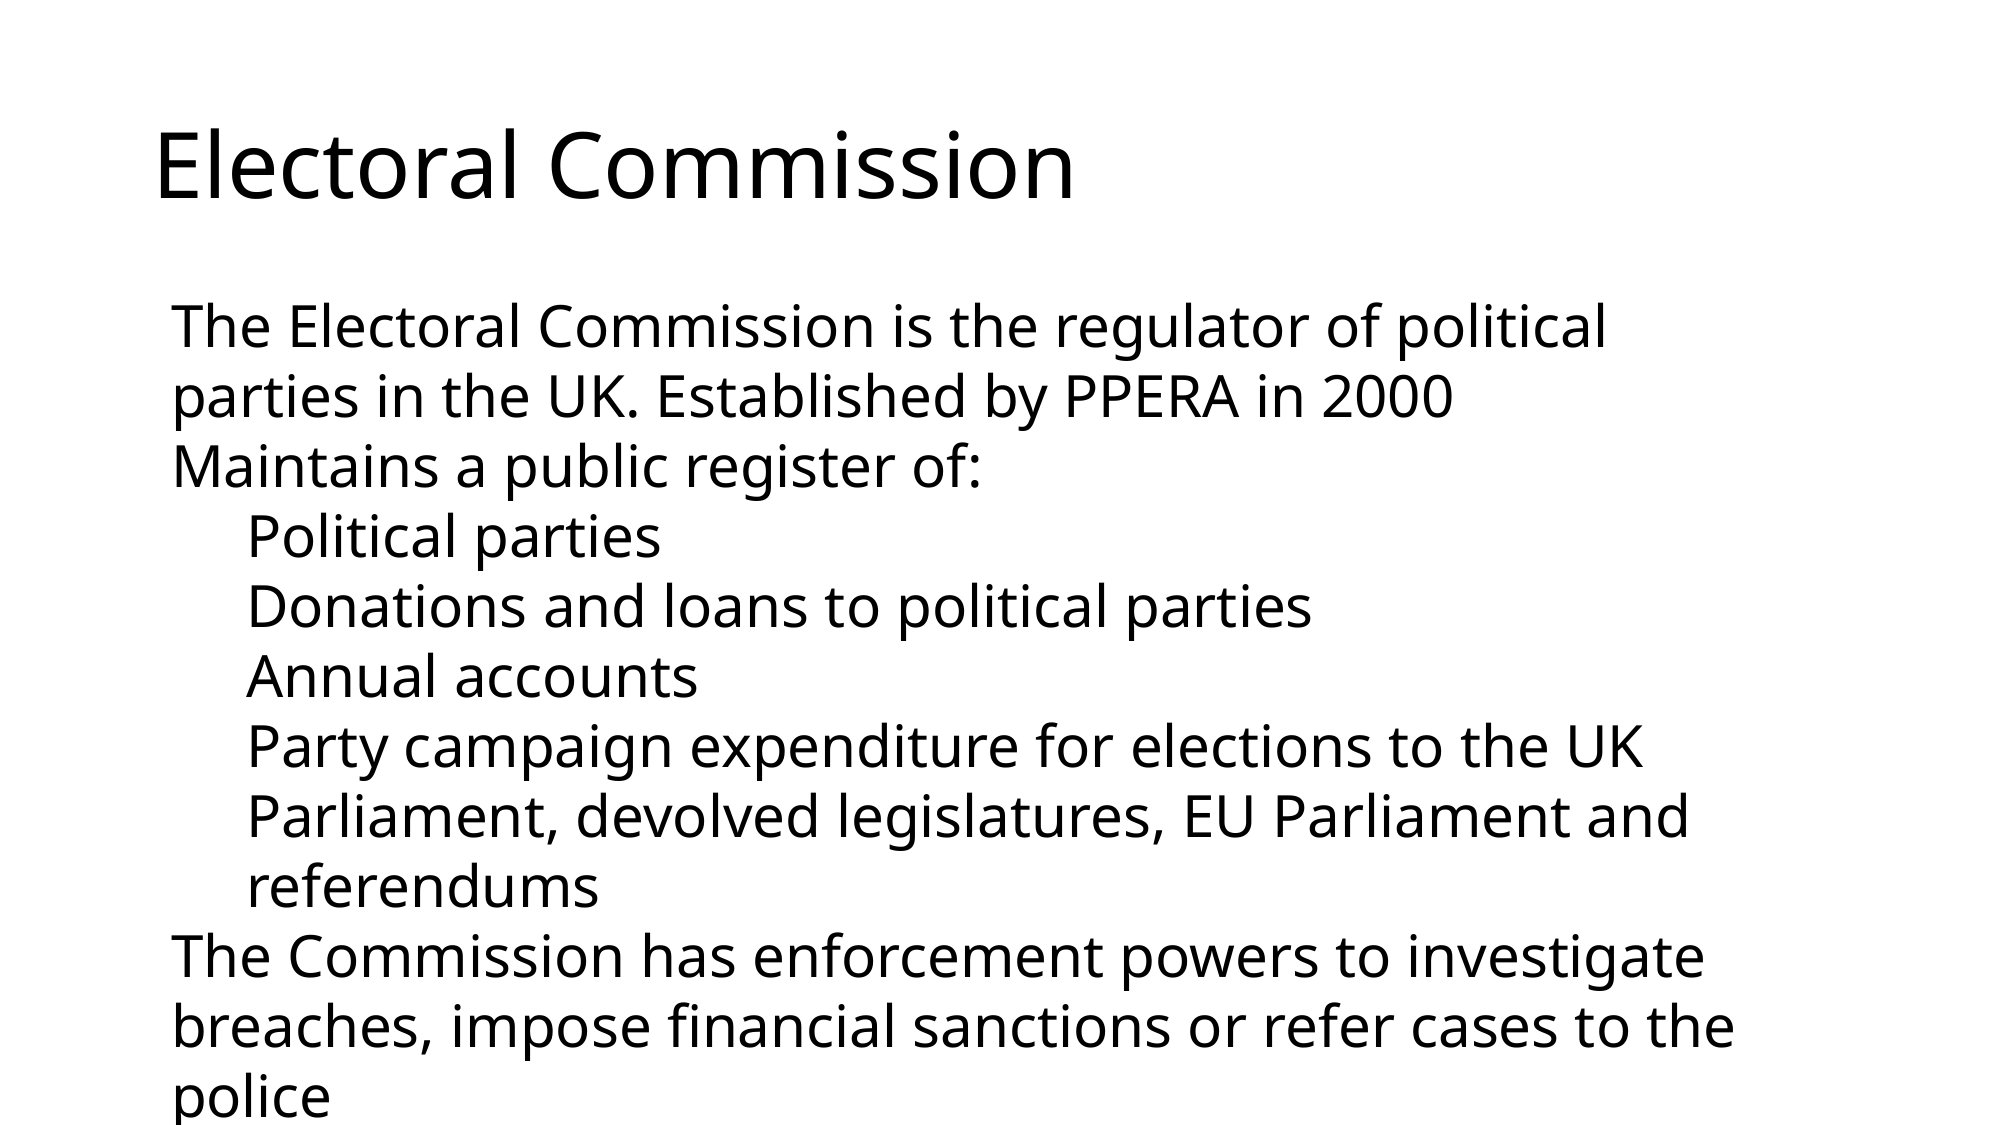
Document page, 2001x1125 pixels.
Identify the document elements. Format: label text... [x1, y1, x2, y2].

text_box The Electoral Commission is the regulator of political parties in the UK. Established by PPERA in 2000 Maintains a public register of: Political parties Donations and loans to political parties Annual accounts Party campaign expenditure for elections to the UK Parliament, devolved legislatures, EU Parliament and referendums The Commission has enforcement powers to investigate breaches, impose financial sanctions or refer cases to the police [156, 282, 1812, 1125]
title Electoral Commission [137, 59, 1863, 278]
